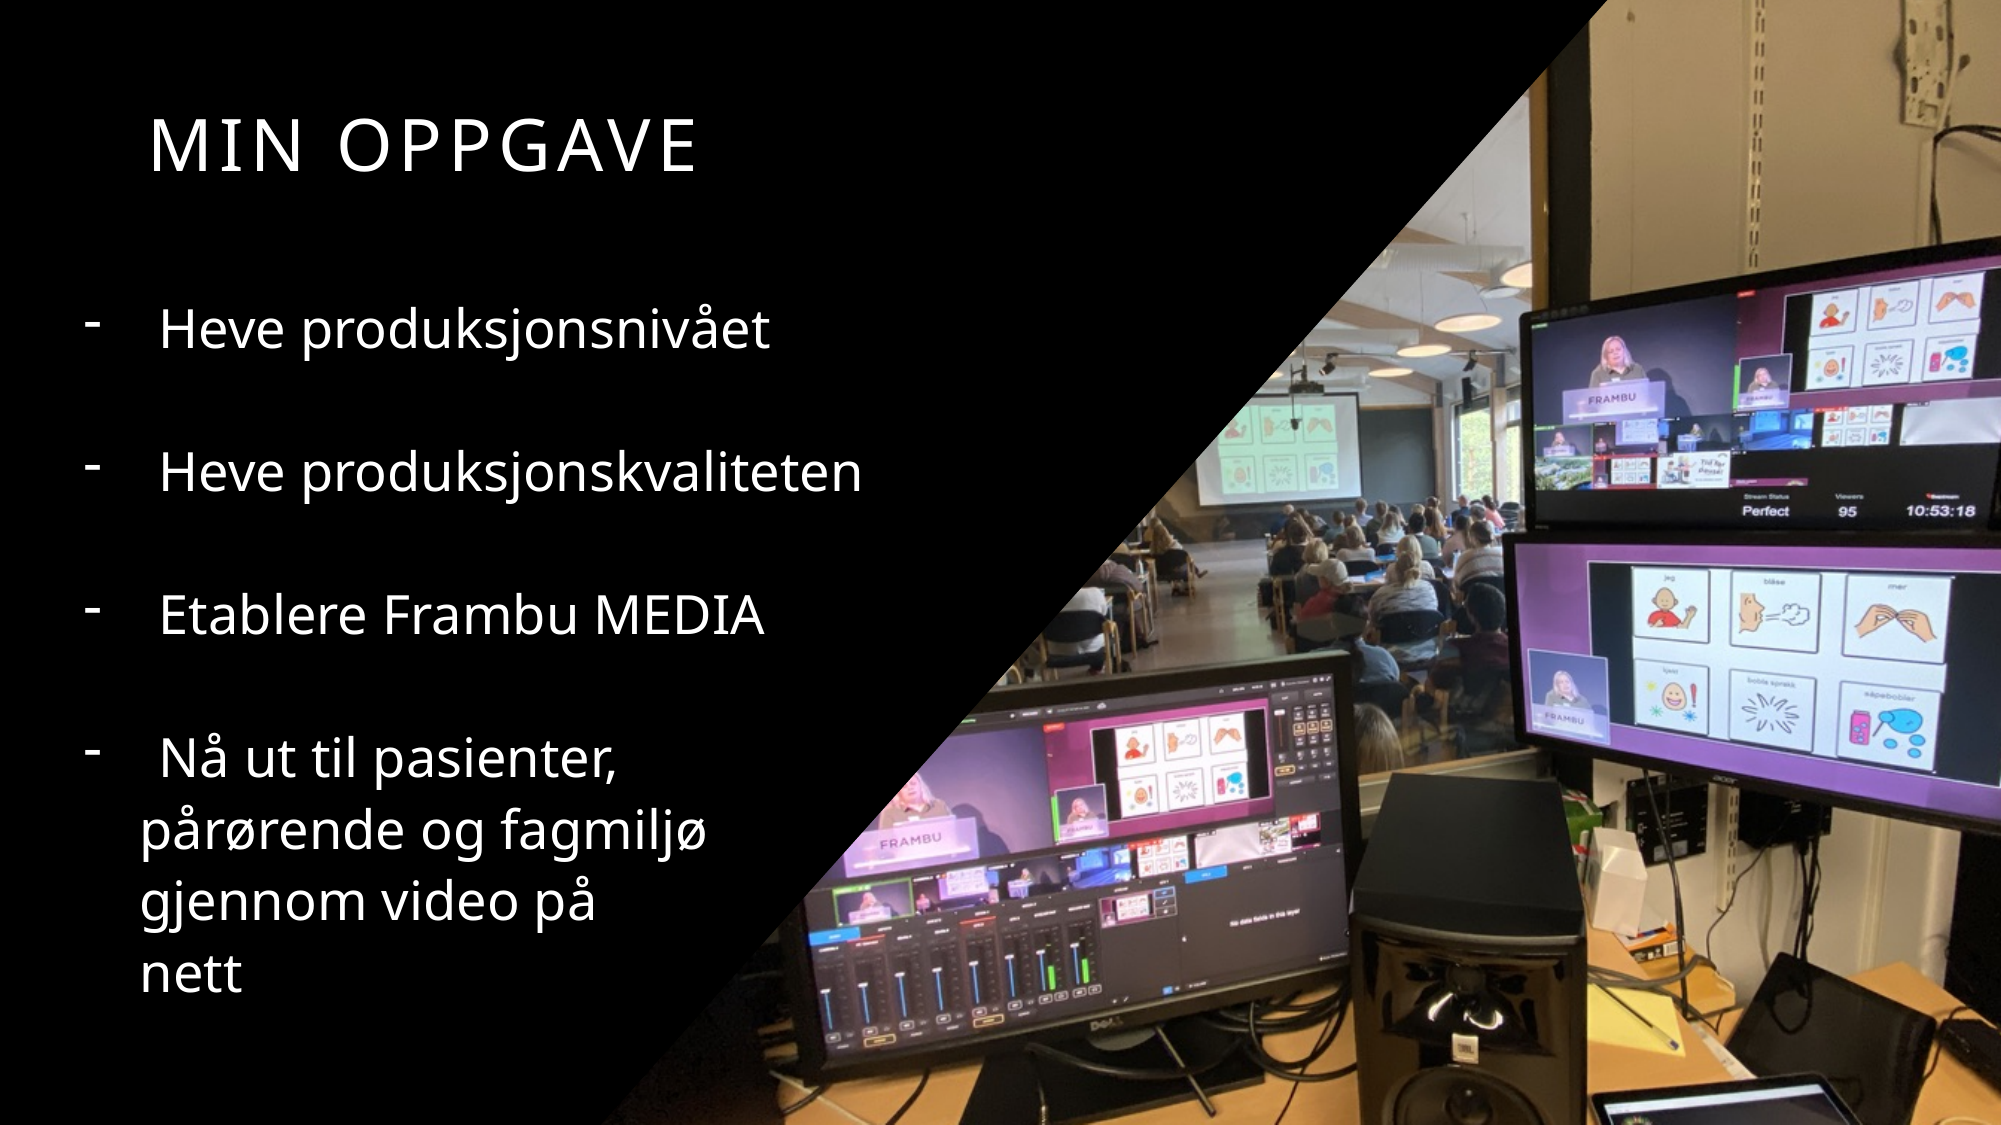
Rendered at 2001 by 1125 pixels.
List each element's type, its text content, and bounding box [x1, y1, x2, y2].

picture [600, 0, 2001, 1125]
text_box Heve produksjonsnivået Heve produksjonskvaliteten Etablere Frambu MEDIA Nå ut til pasienter, pårørende og fagmiljø gjennom video på nett [69, 215, 600, 1011]
title MIN OPPGAVE [132, 90, 600, 194]
